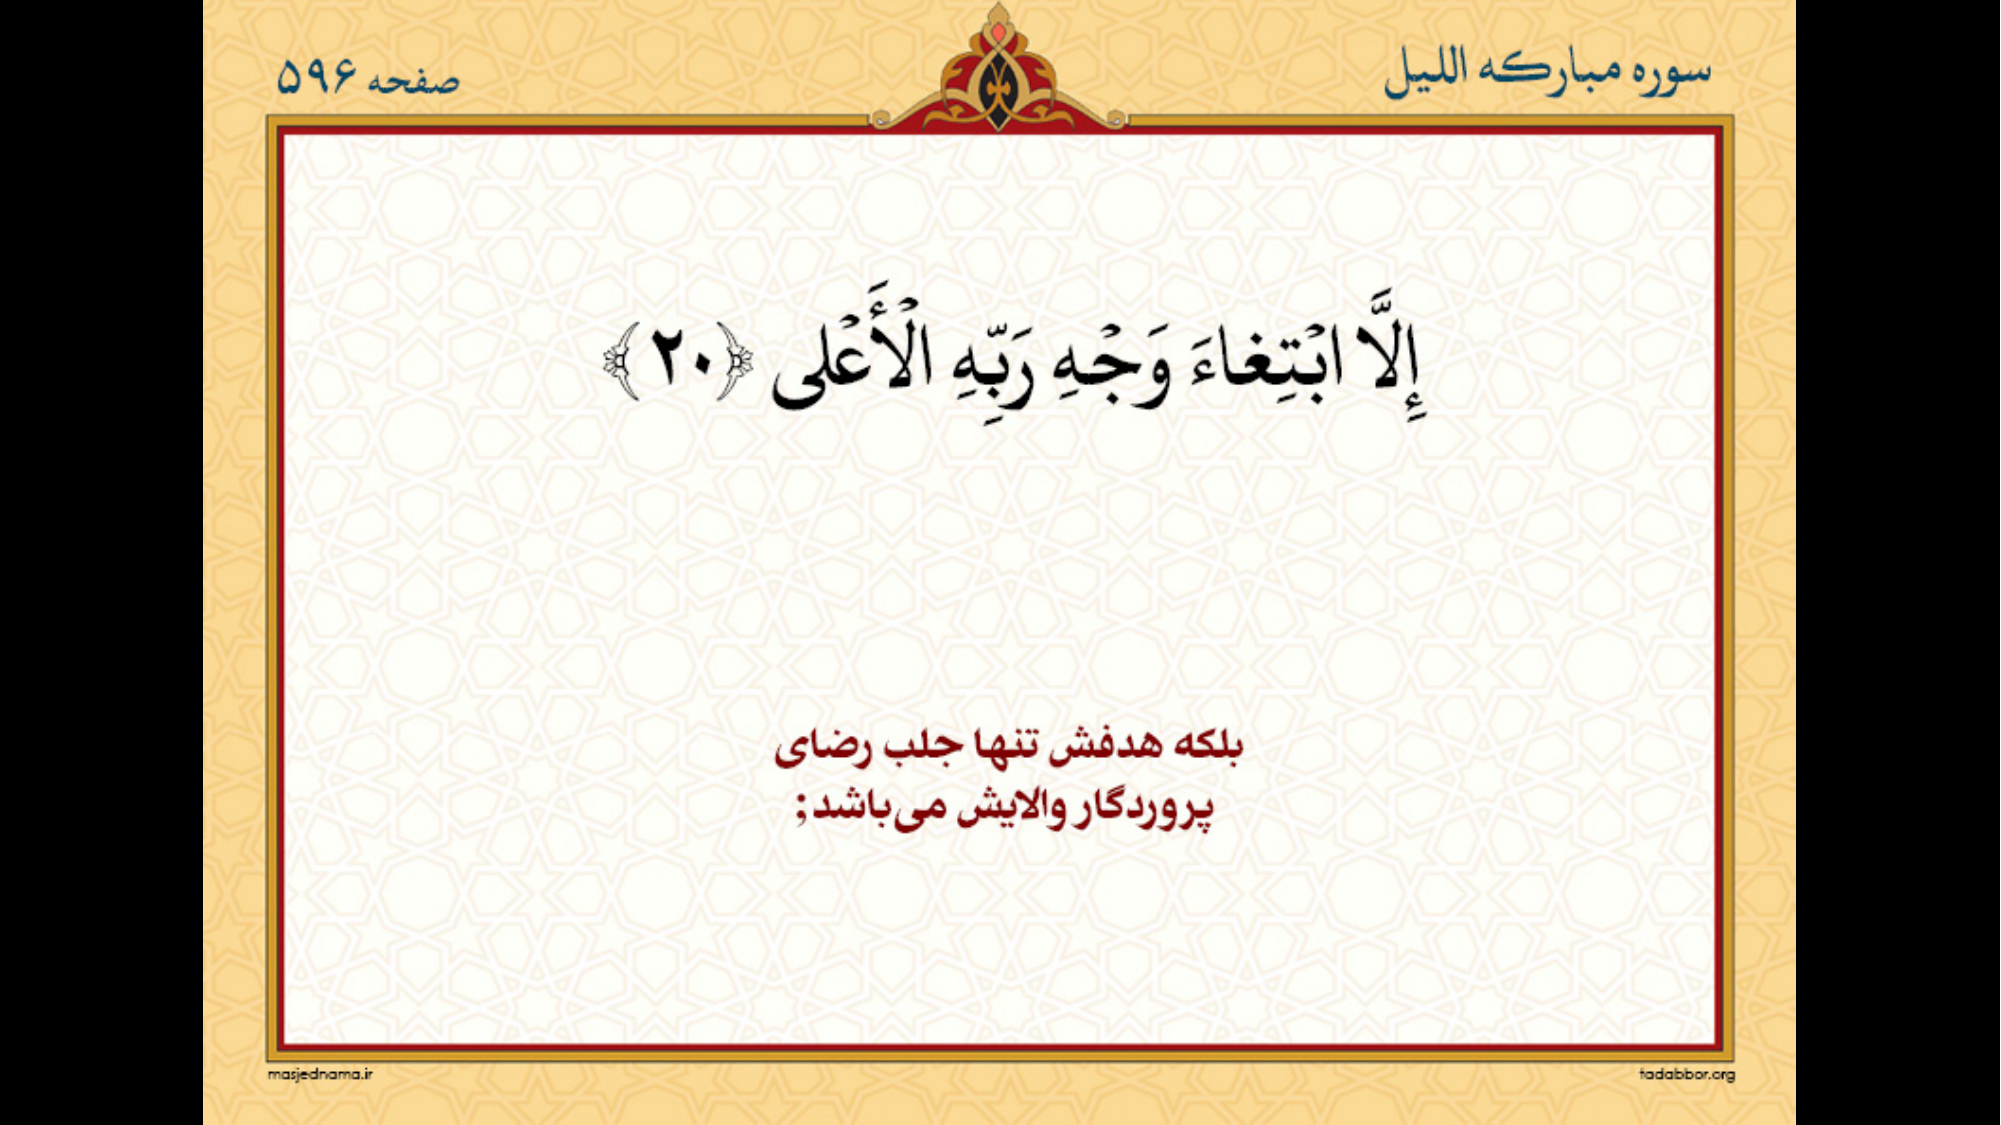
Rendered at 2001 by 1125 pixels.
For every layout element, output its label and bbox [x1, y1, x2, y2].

picture [203, 0, 1796, 1125]
